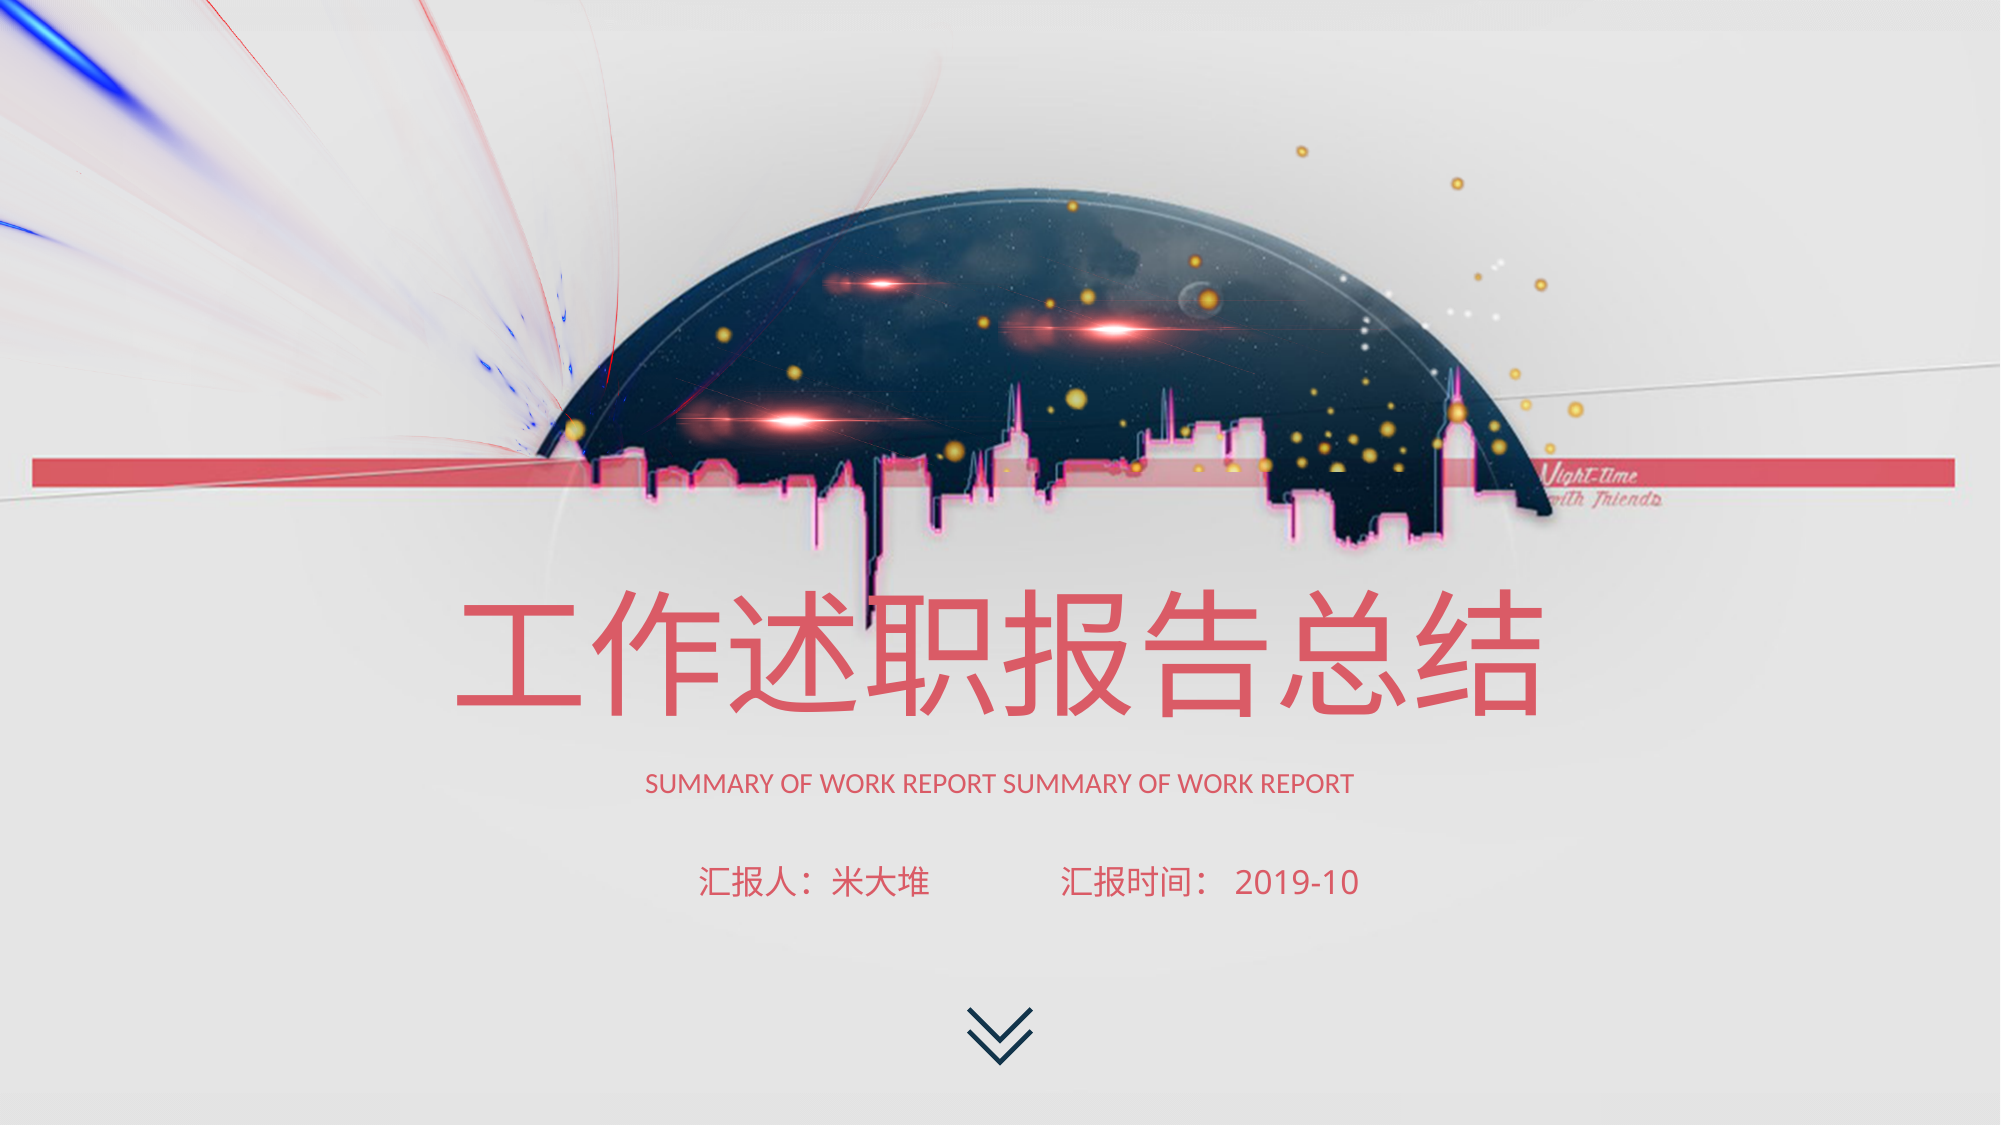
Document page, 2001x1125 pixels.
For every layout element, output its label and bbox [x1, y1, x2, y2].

picture [0, 0, 2001, 1125]
text_box [977, 986, 1023, 1054]
